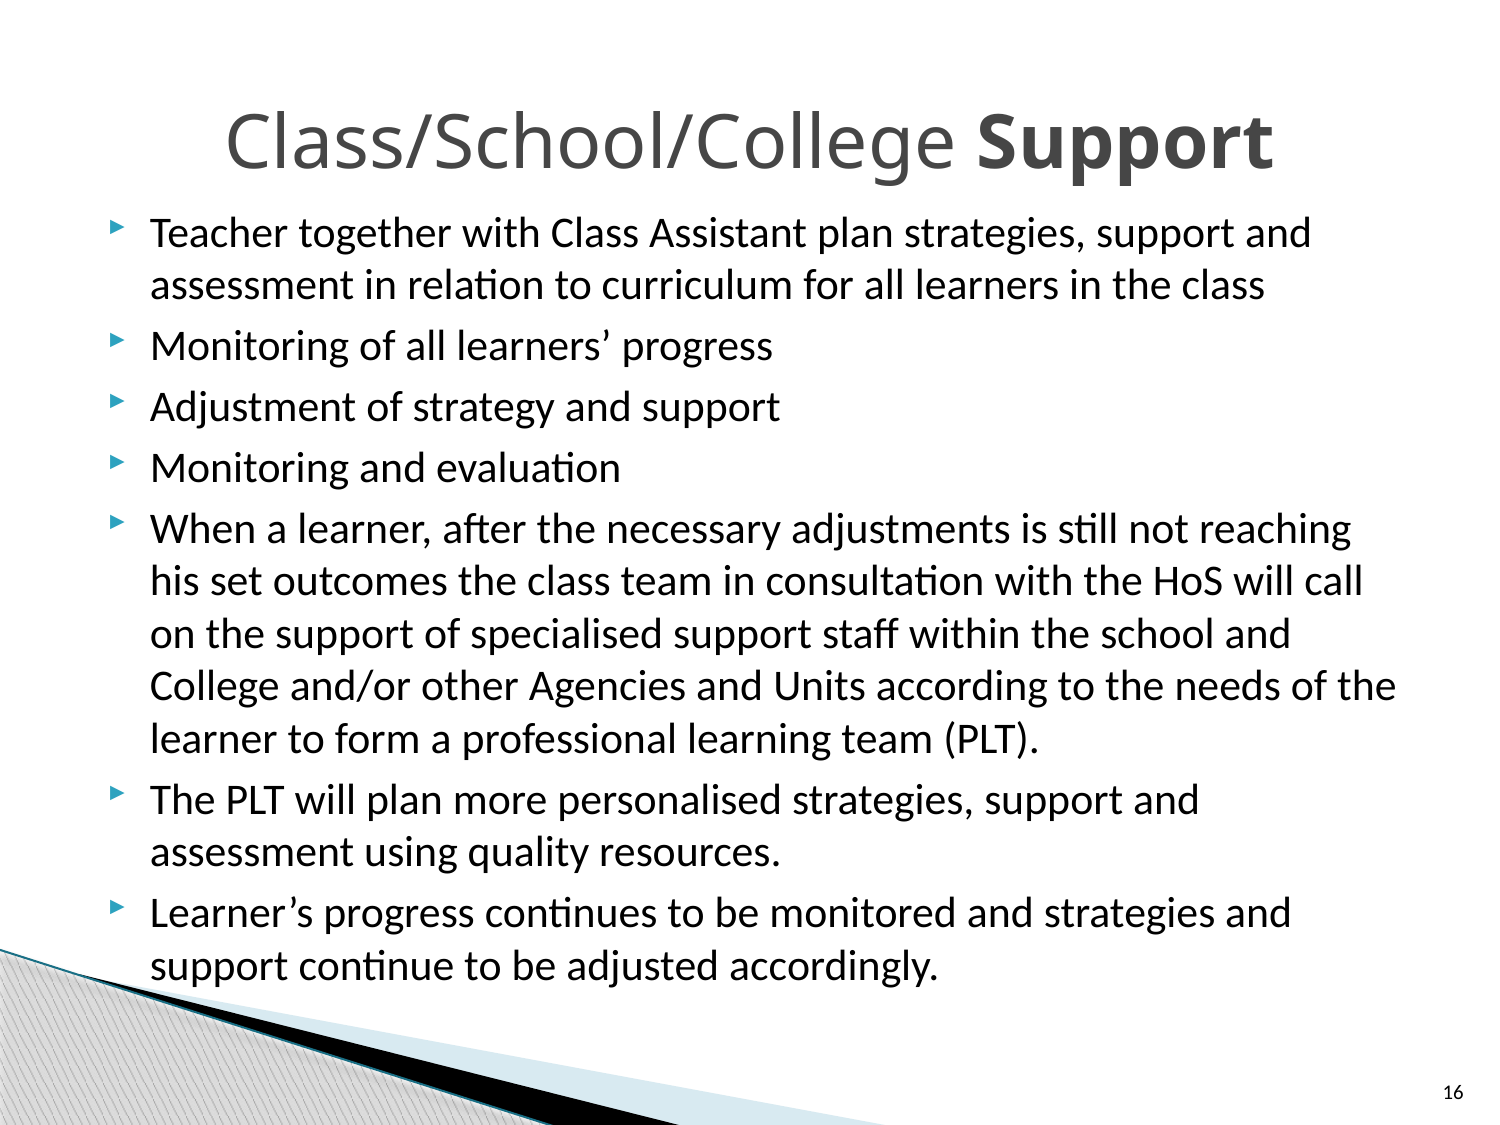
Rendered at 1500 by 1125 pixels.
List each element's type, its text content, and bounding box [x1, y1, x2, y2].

title Class/School/College Support [75, 45, 1425, 233]
list Teacher together with Class Assistant plan strategies, support and assessment in relation to curriculum for all learners in the class Monitoring of all learners’ progress Adjustment of strategy and support Monitoring and evaluation When a learner, after the necessary adjustments is still not reaching his set outcomes the class team in consultation with the HoS will call on the support of specialised support staff within the school and College and/or other Agencies and Units according to the needs of the learner to form a professional learning team (PLT). The PLT will plan more personalised strategies, support and assessment using quality resources. Learner’s progress continues to be monitored and strategies and support continue to be adjusted accordingly. [75, 233, 1425, 986]
slide_number 16 [1418, 1051, 1479, 1112]
